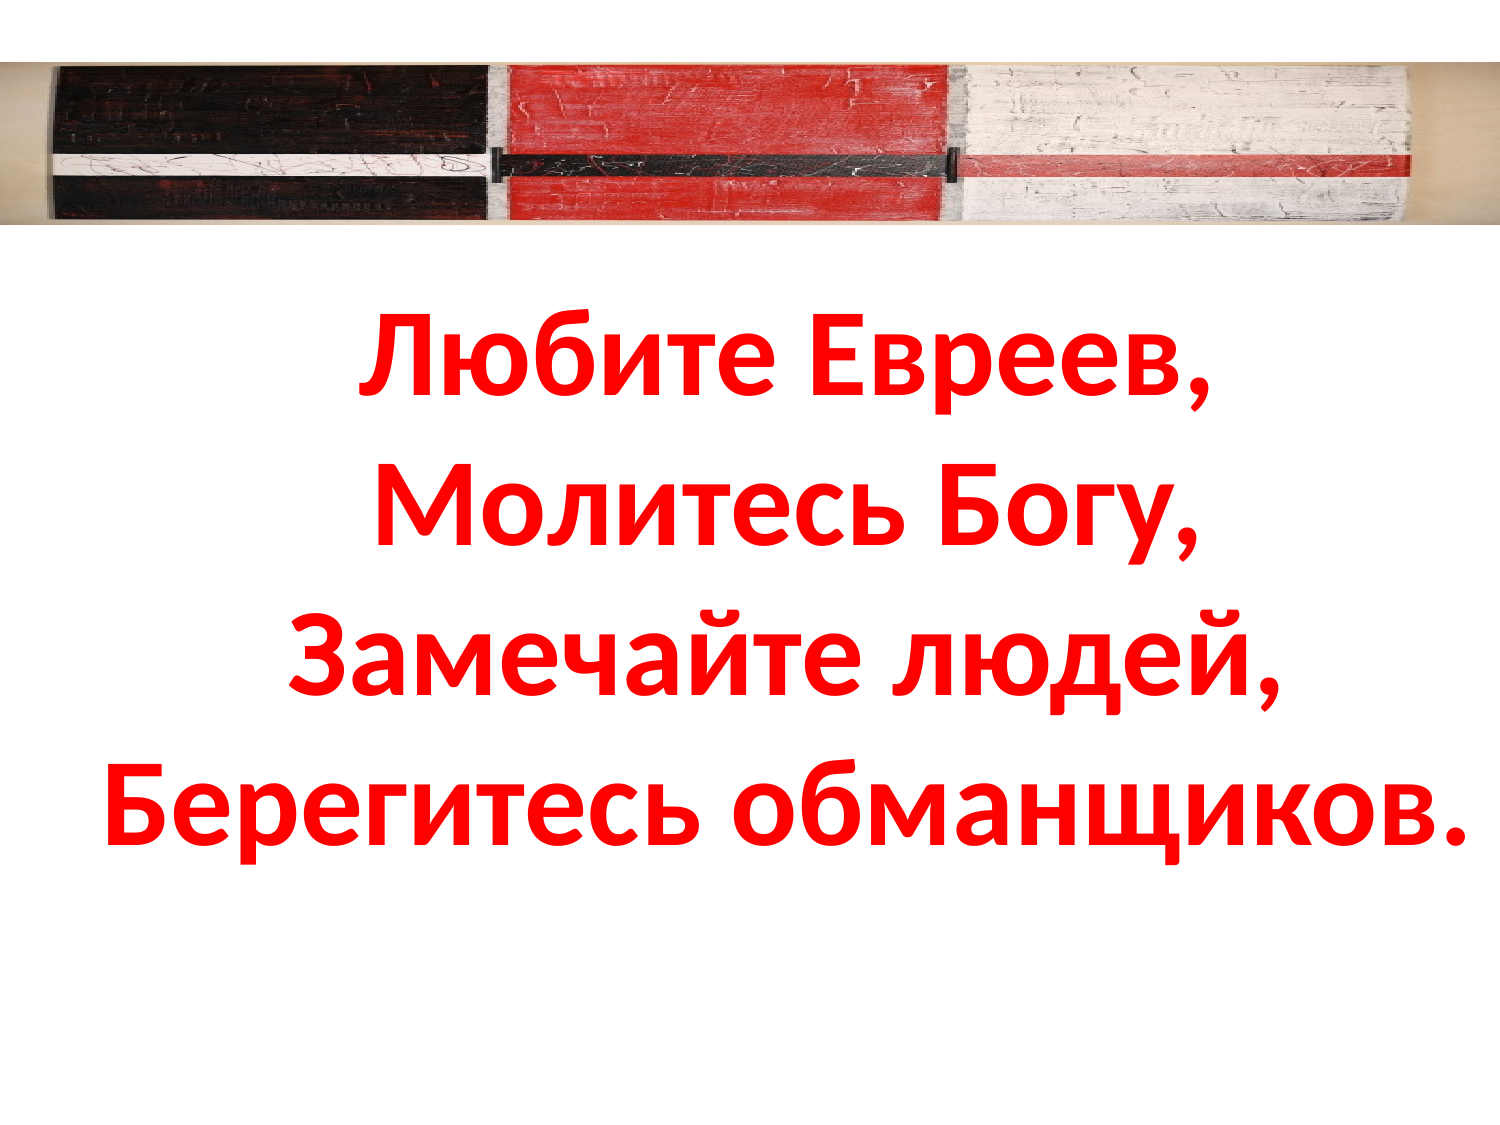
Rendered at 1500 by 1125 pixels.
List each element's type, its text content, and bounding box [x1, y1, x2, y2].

picture [0, 62, 1500, 226]
list Любите Евреев, Молитесь Богу, Замечайте людей, Берегитесь обманщиков. [75, 262, 1500, 1005]
